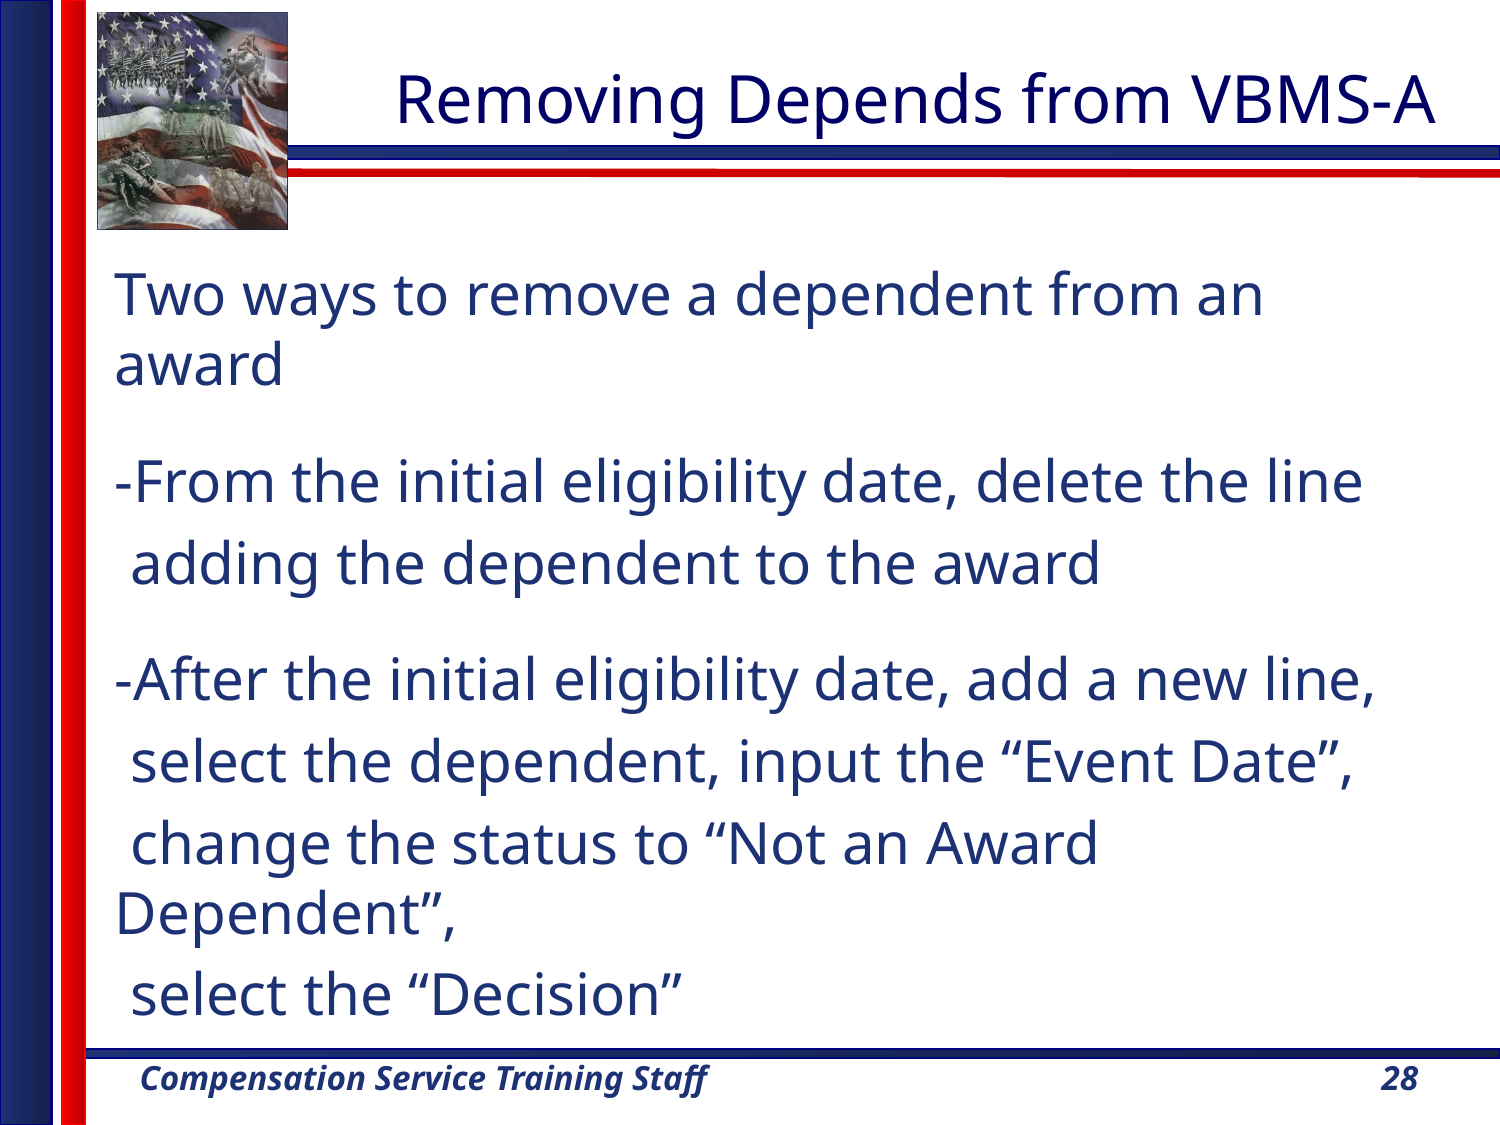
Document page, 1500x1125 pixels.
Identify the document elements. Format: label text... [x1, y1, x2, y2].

picture [97, 12, 288, 230]
list Two ways to remove a dependent from an award -From the initial eligibility date, delete the line adding the dependent to the award -After the initial eligibility date, add a new line, select the dependent, input the “Event Date”, change the status to “Not an Award Dependent”, select the “Decision” [99, 249, 1465, 993]
slide_number 28 [1299, 1042, 1500, 1118]
title Removing Depends from VBMS-A [331, 0, 1500, 146]
